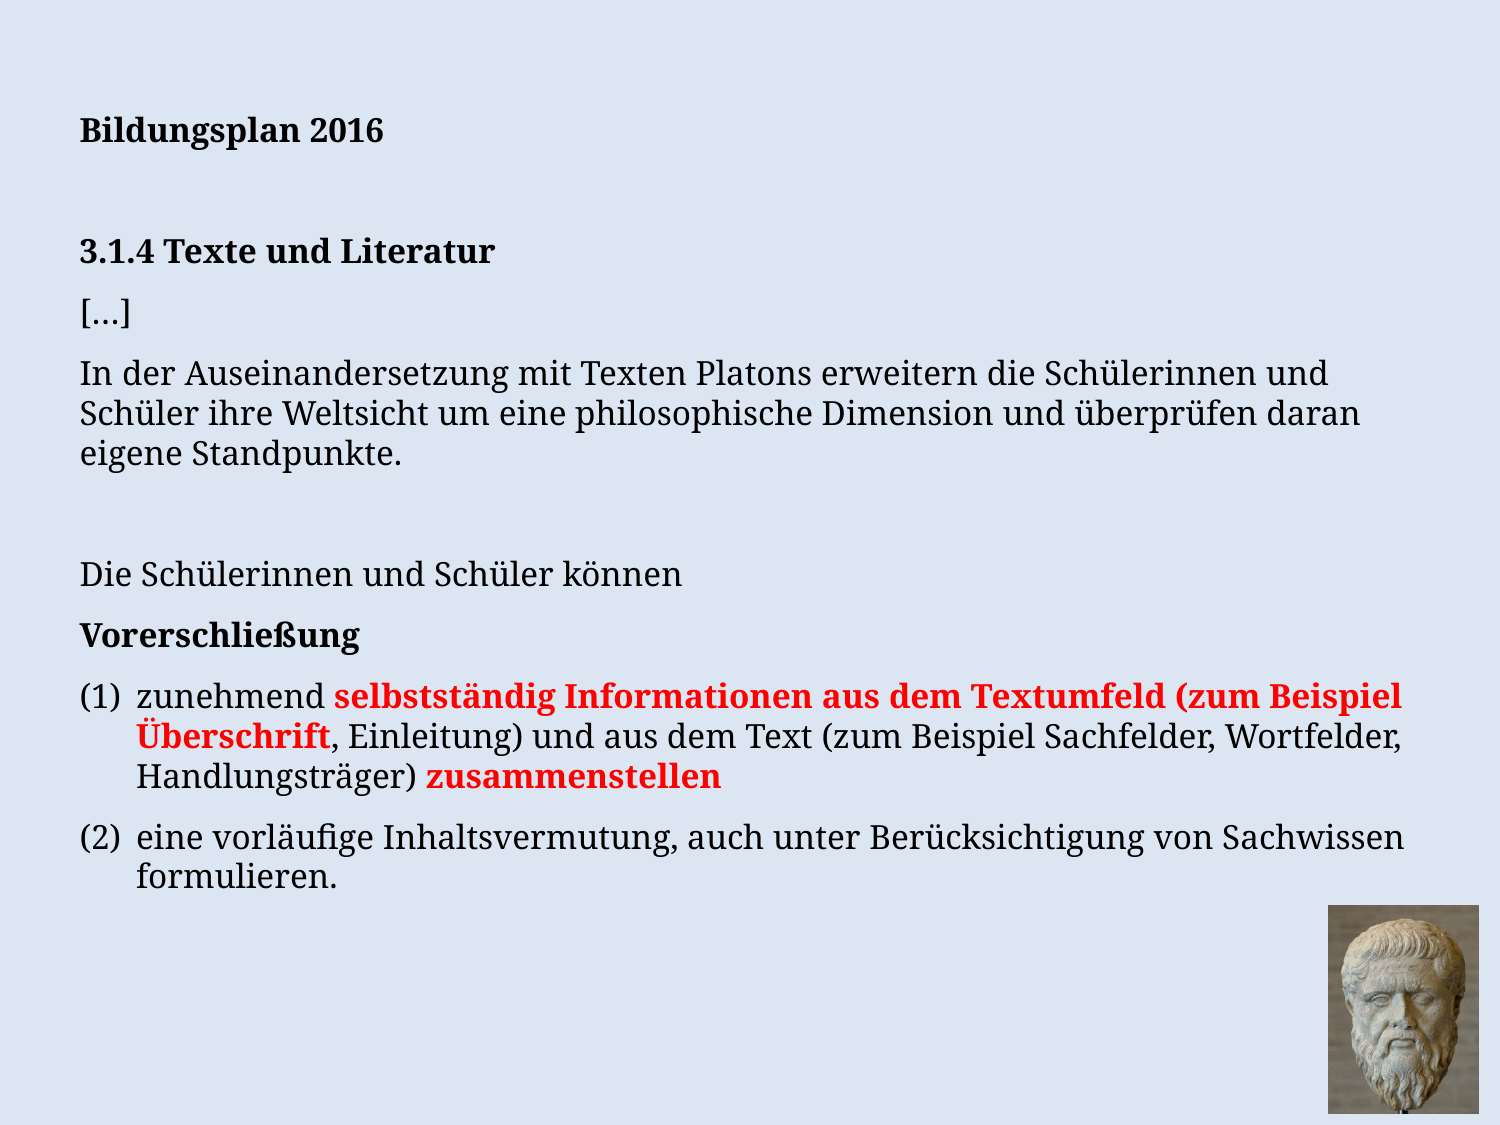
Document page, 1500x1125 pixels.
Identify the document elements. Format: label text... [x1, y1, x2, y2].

picture [1328, 904, 1479, 1114]
text_box Bildungsplan 2016 3.1.4 Texte und Literatur […] In der Auseinandersetzung mit Texten Platons erweitern die Schülerinnen und Schüler ihre Weltsicht um eine philosophische Dimension und überprüfen daran eigene Standpunkte. Die Schülerinnen und Schüler können Vorerschließung zunehmend selbstständig Informationen aus dem Textumfeld (zum Beispiel Überschrift, Einleitung) und aus dem Text (zum Beispiel Sachfelder, Wortfelder, Handlungsträger) zusammenstellen eine vorläufige Inhaltsvermutung, auch unter Berücksichtigung von Sachwissen formulieren. [64, 101, 1424, 903]
